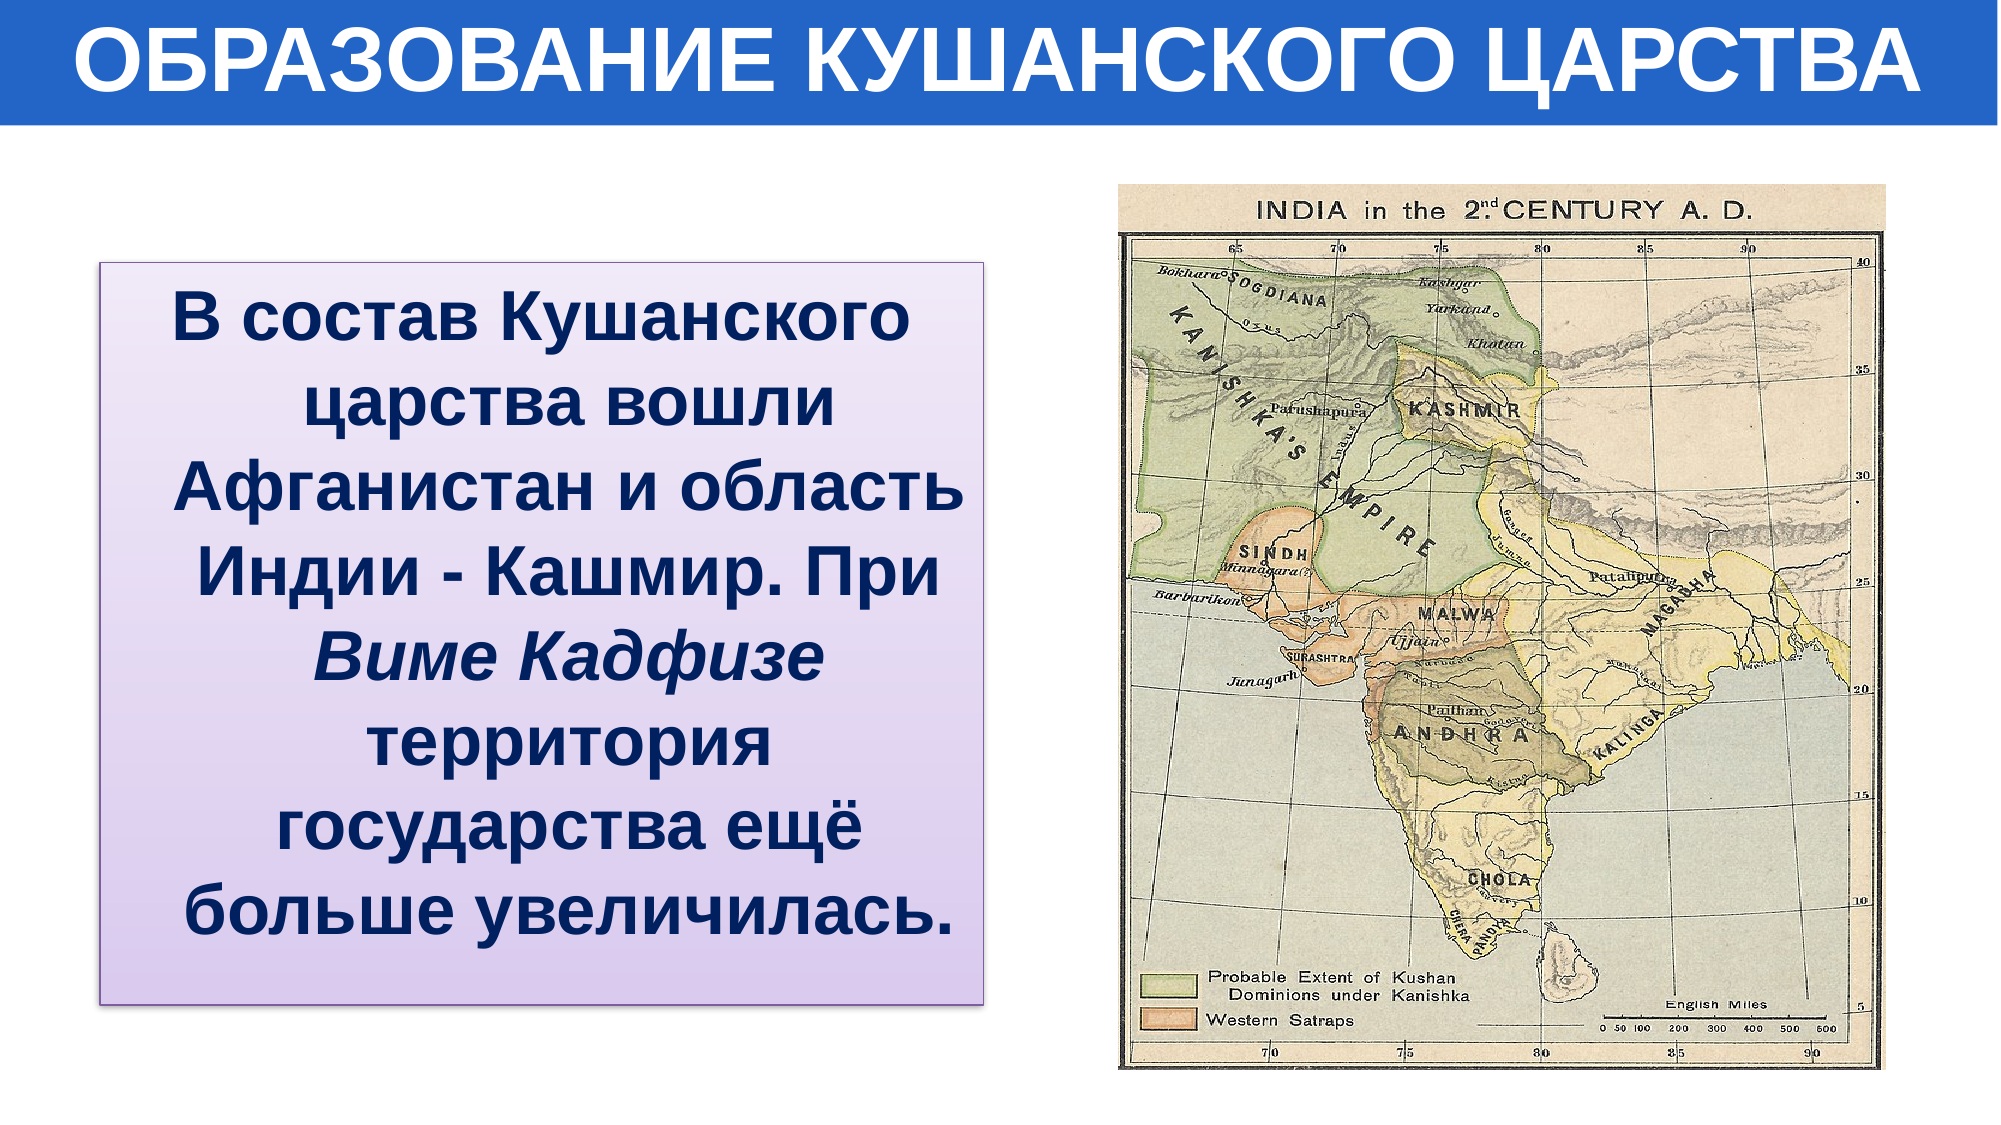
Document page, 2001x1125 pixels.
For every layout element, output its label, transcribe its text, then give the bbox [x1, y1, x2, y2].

list В состав Кушанского царства вошли Афганистан и область Индии - Кашмир. При Виме Кадфизе территория государства ещё больше увеличилась. [99, 262, 984, 1006]
text_box ОБРАЗОВАНИЕ КУШАНСКОГО ЦАРСТВА [0, 0, 1998, 126]
picture [1117, 184, 1887, 1071]
